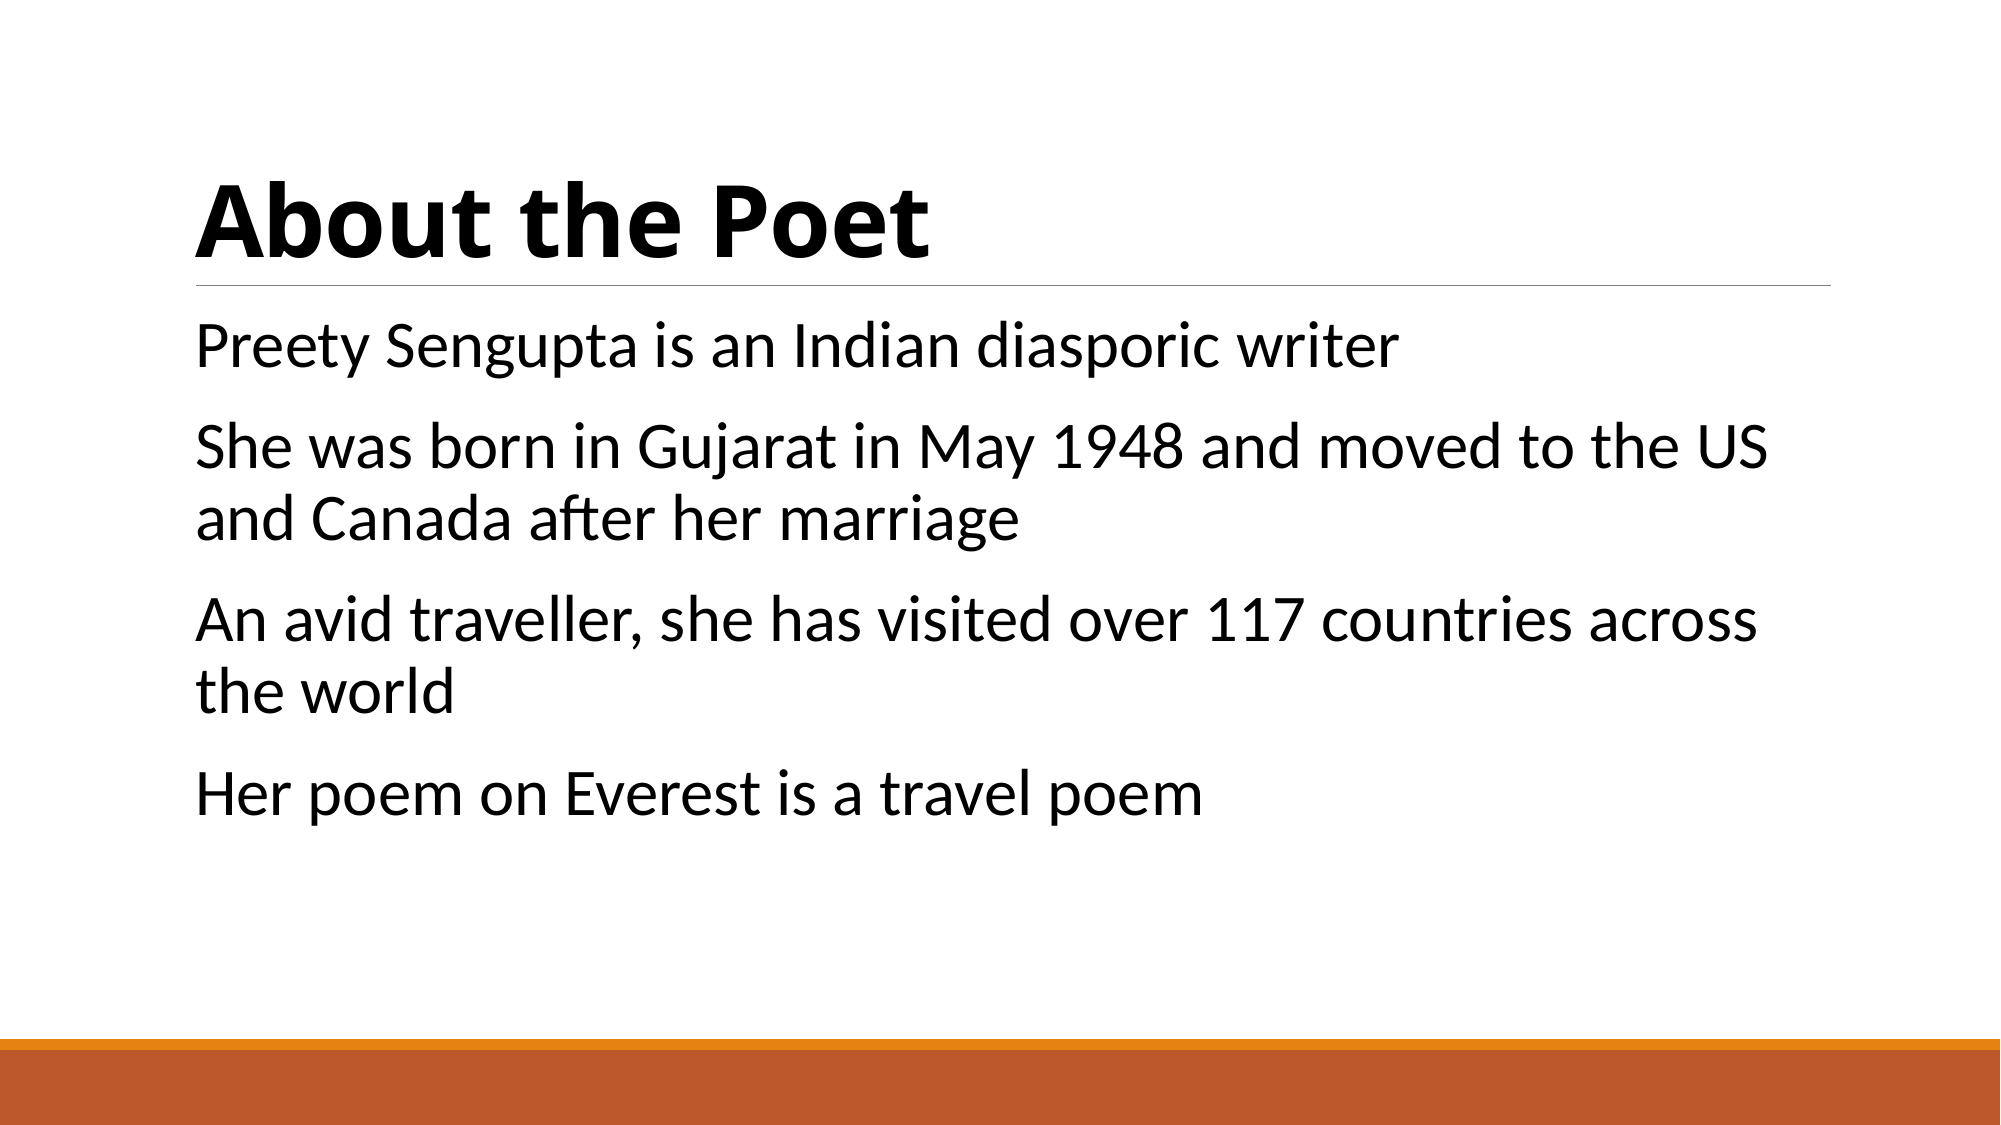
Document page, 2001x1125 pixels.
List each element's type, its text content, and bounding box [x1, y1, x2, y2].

list Preety Sengupta is an Indian diasporic writer She was born in Gujarat in May 1948 and moved to the US and Canada after her marriage An avid traveller, she has visited over 117 countries across the world Her poem on Everest is a travel poem [180, 302, 1830, 963]
title About the Poet [180, 47, 1830, 285]
